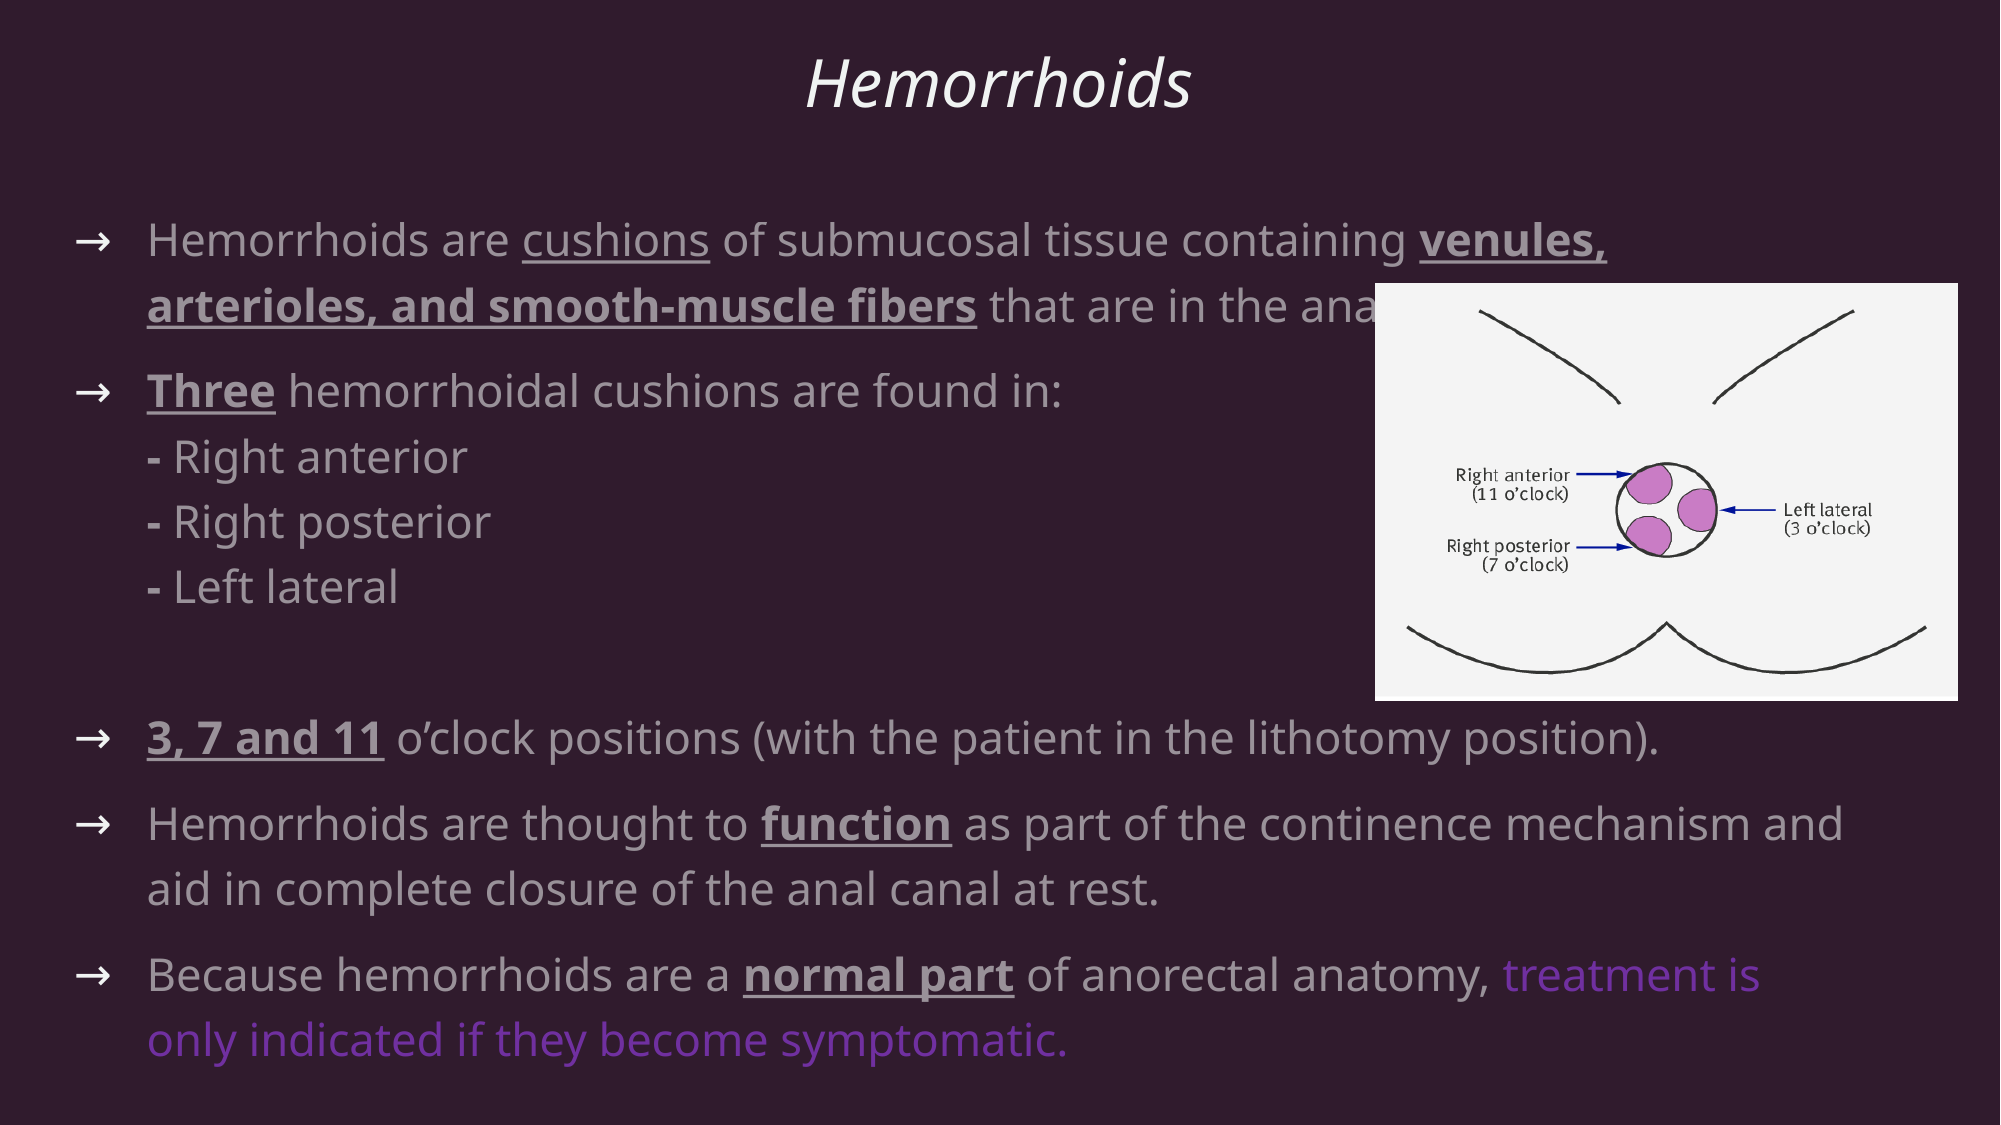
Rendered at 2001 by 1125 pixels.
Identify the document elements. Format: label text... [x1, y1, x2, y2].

title Hemorrhoids [72, 50, 1926, 127]
list Hemorrhoids are cushions of submucosal tissue containing venules, arterioles, and smooth-muscle fibers that are in the anal canal (lower rectum). Three hemorrhoidal cushions are found in: - Right anterior - Right posterior - Left lateral 3, 7 and 11 o’clock positions (with the patient in the lithotomy position). Hemorrhoids are thought to function as part of the continence mechanism and aid in complete closure of the anal canal at rest. Because hemorrhoids are a normal part of anorectal anatomy, treatment is only indicated if they become symptomatic. [73, 200, 1866, 1095]
picture [1375, 282, 1959, 702]
